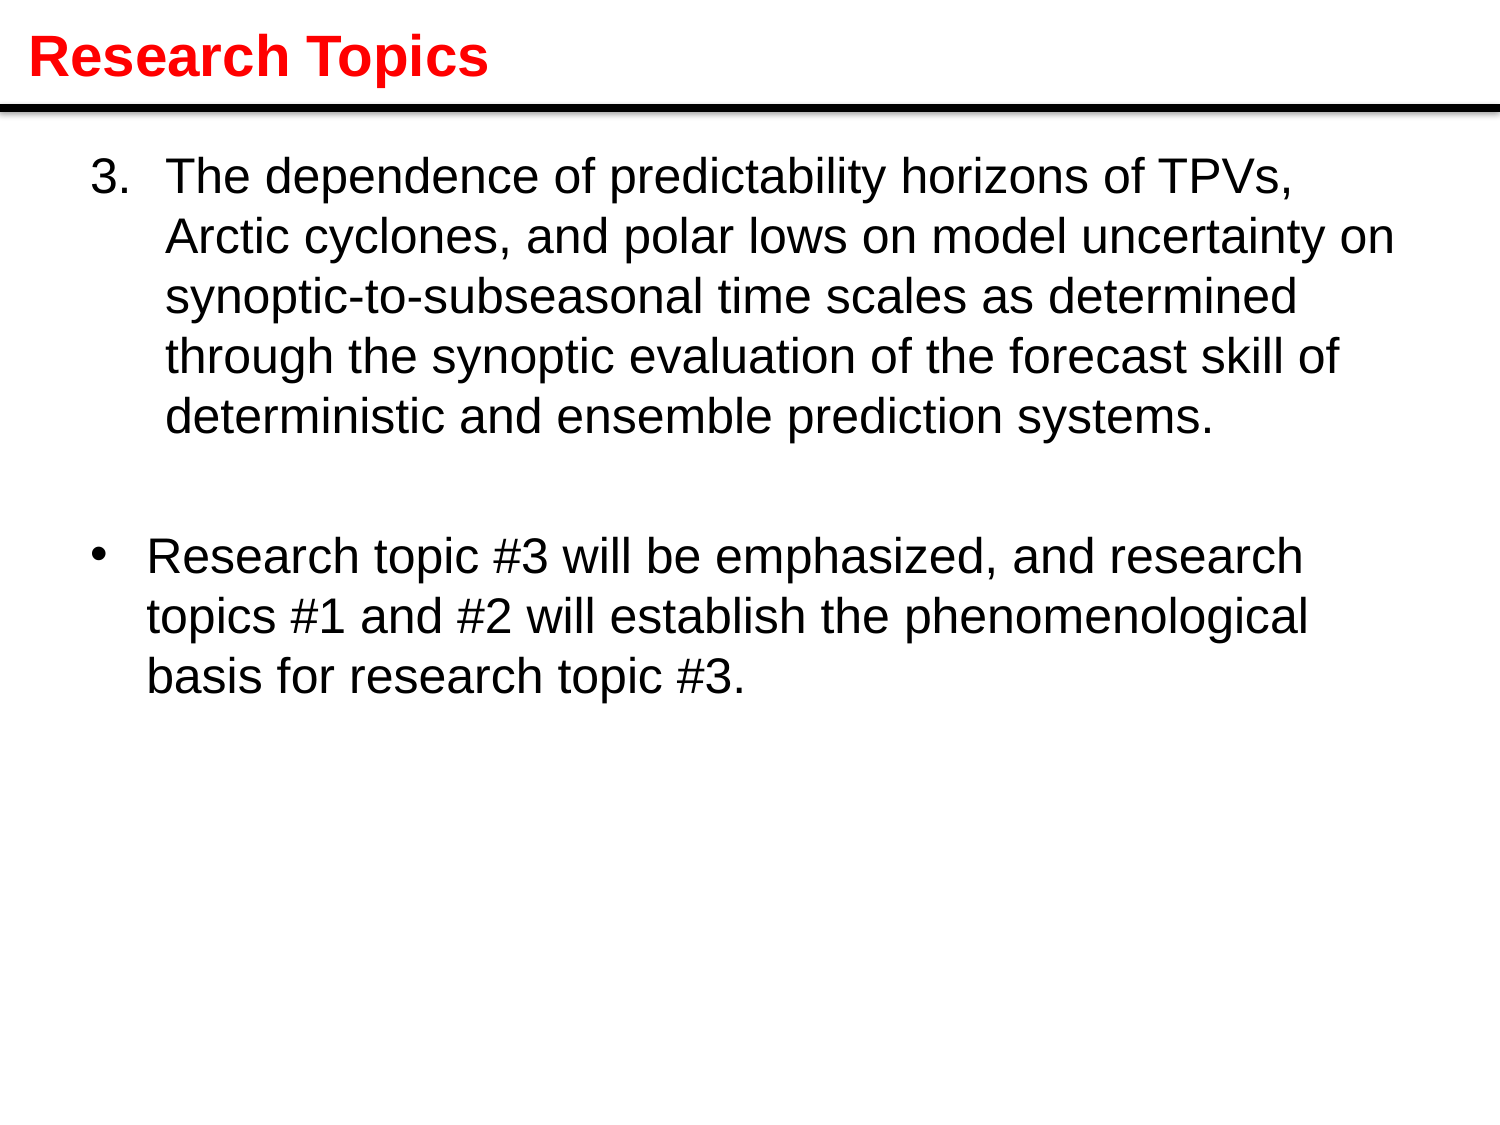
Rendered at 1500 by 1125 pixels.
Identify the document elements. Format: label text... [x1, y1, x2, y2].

title Research Topics [13, 0, 1345, 107]
list The dependence of predictability horizons of TPVs, Arctic cyclones, and polar lows on model uncertainty on synoptic-to-subseasonal time scales as determined through the synoptic evaluation of the forecast skill of deterministic and ensemble prediction systems. Research topic #3 will be emphasized, and research topics #1 and #2 will establish the phenomenological basis for research topic #3. [75, 136, 1425, 1110]
